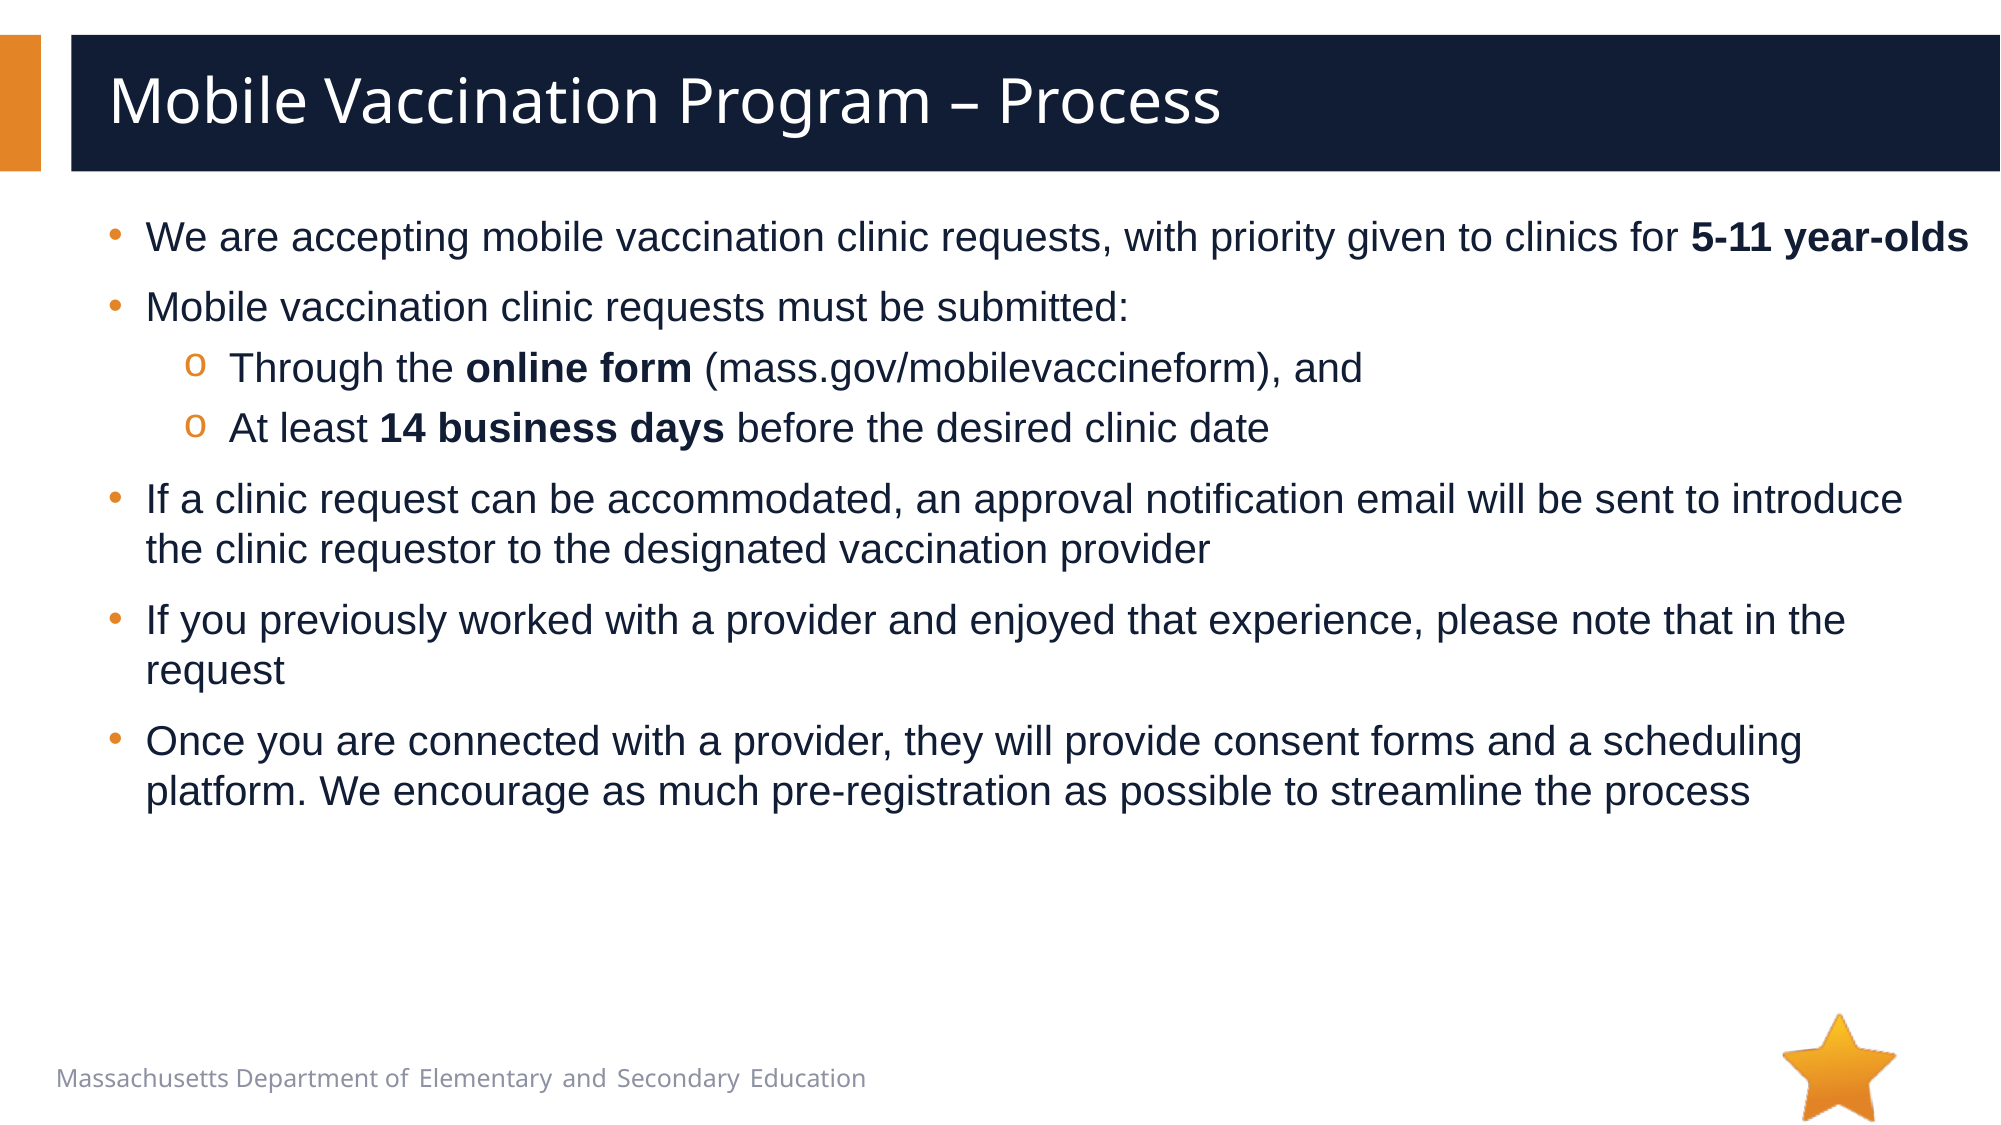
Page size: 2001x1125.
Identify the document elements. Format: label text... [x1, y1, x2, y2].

title Mobile Vaccination Program – Process [93, 47, 1959, 159]
picture [1775, 1031, 1909, 1125]
list We are accepting mobile vaccination clinic requests, with priority given to clinics for 5-11 year-olds Mobile vaccination clinic requests must be submitted: Through the online form (mass.gov/mobilevaccineform), and At least 14 business days before the desired clinic date If a clinic request can be accommodated, an approval notification email will be sent to introduce the clinic requestor to the designated vaccination provider If you previously worked with a provider and enjoyed that experience, please note that in the request Once you are connected with a provider, they will provide consent forms and a scheduling platform. We encourage as much pre-registration as possible to streamline the process [93, 201, 1986, 1031]
